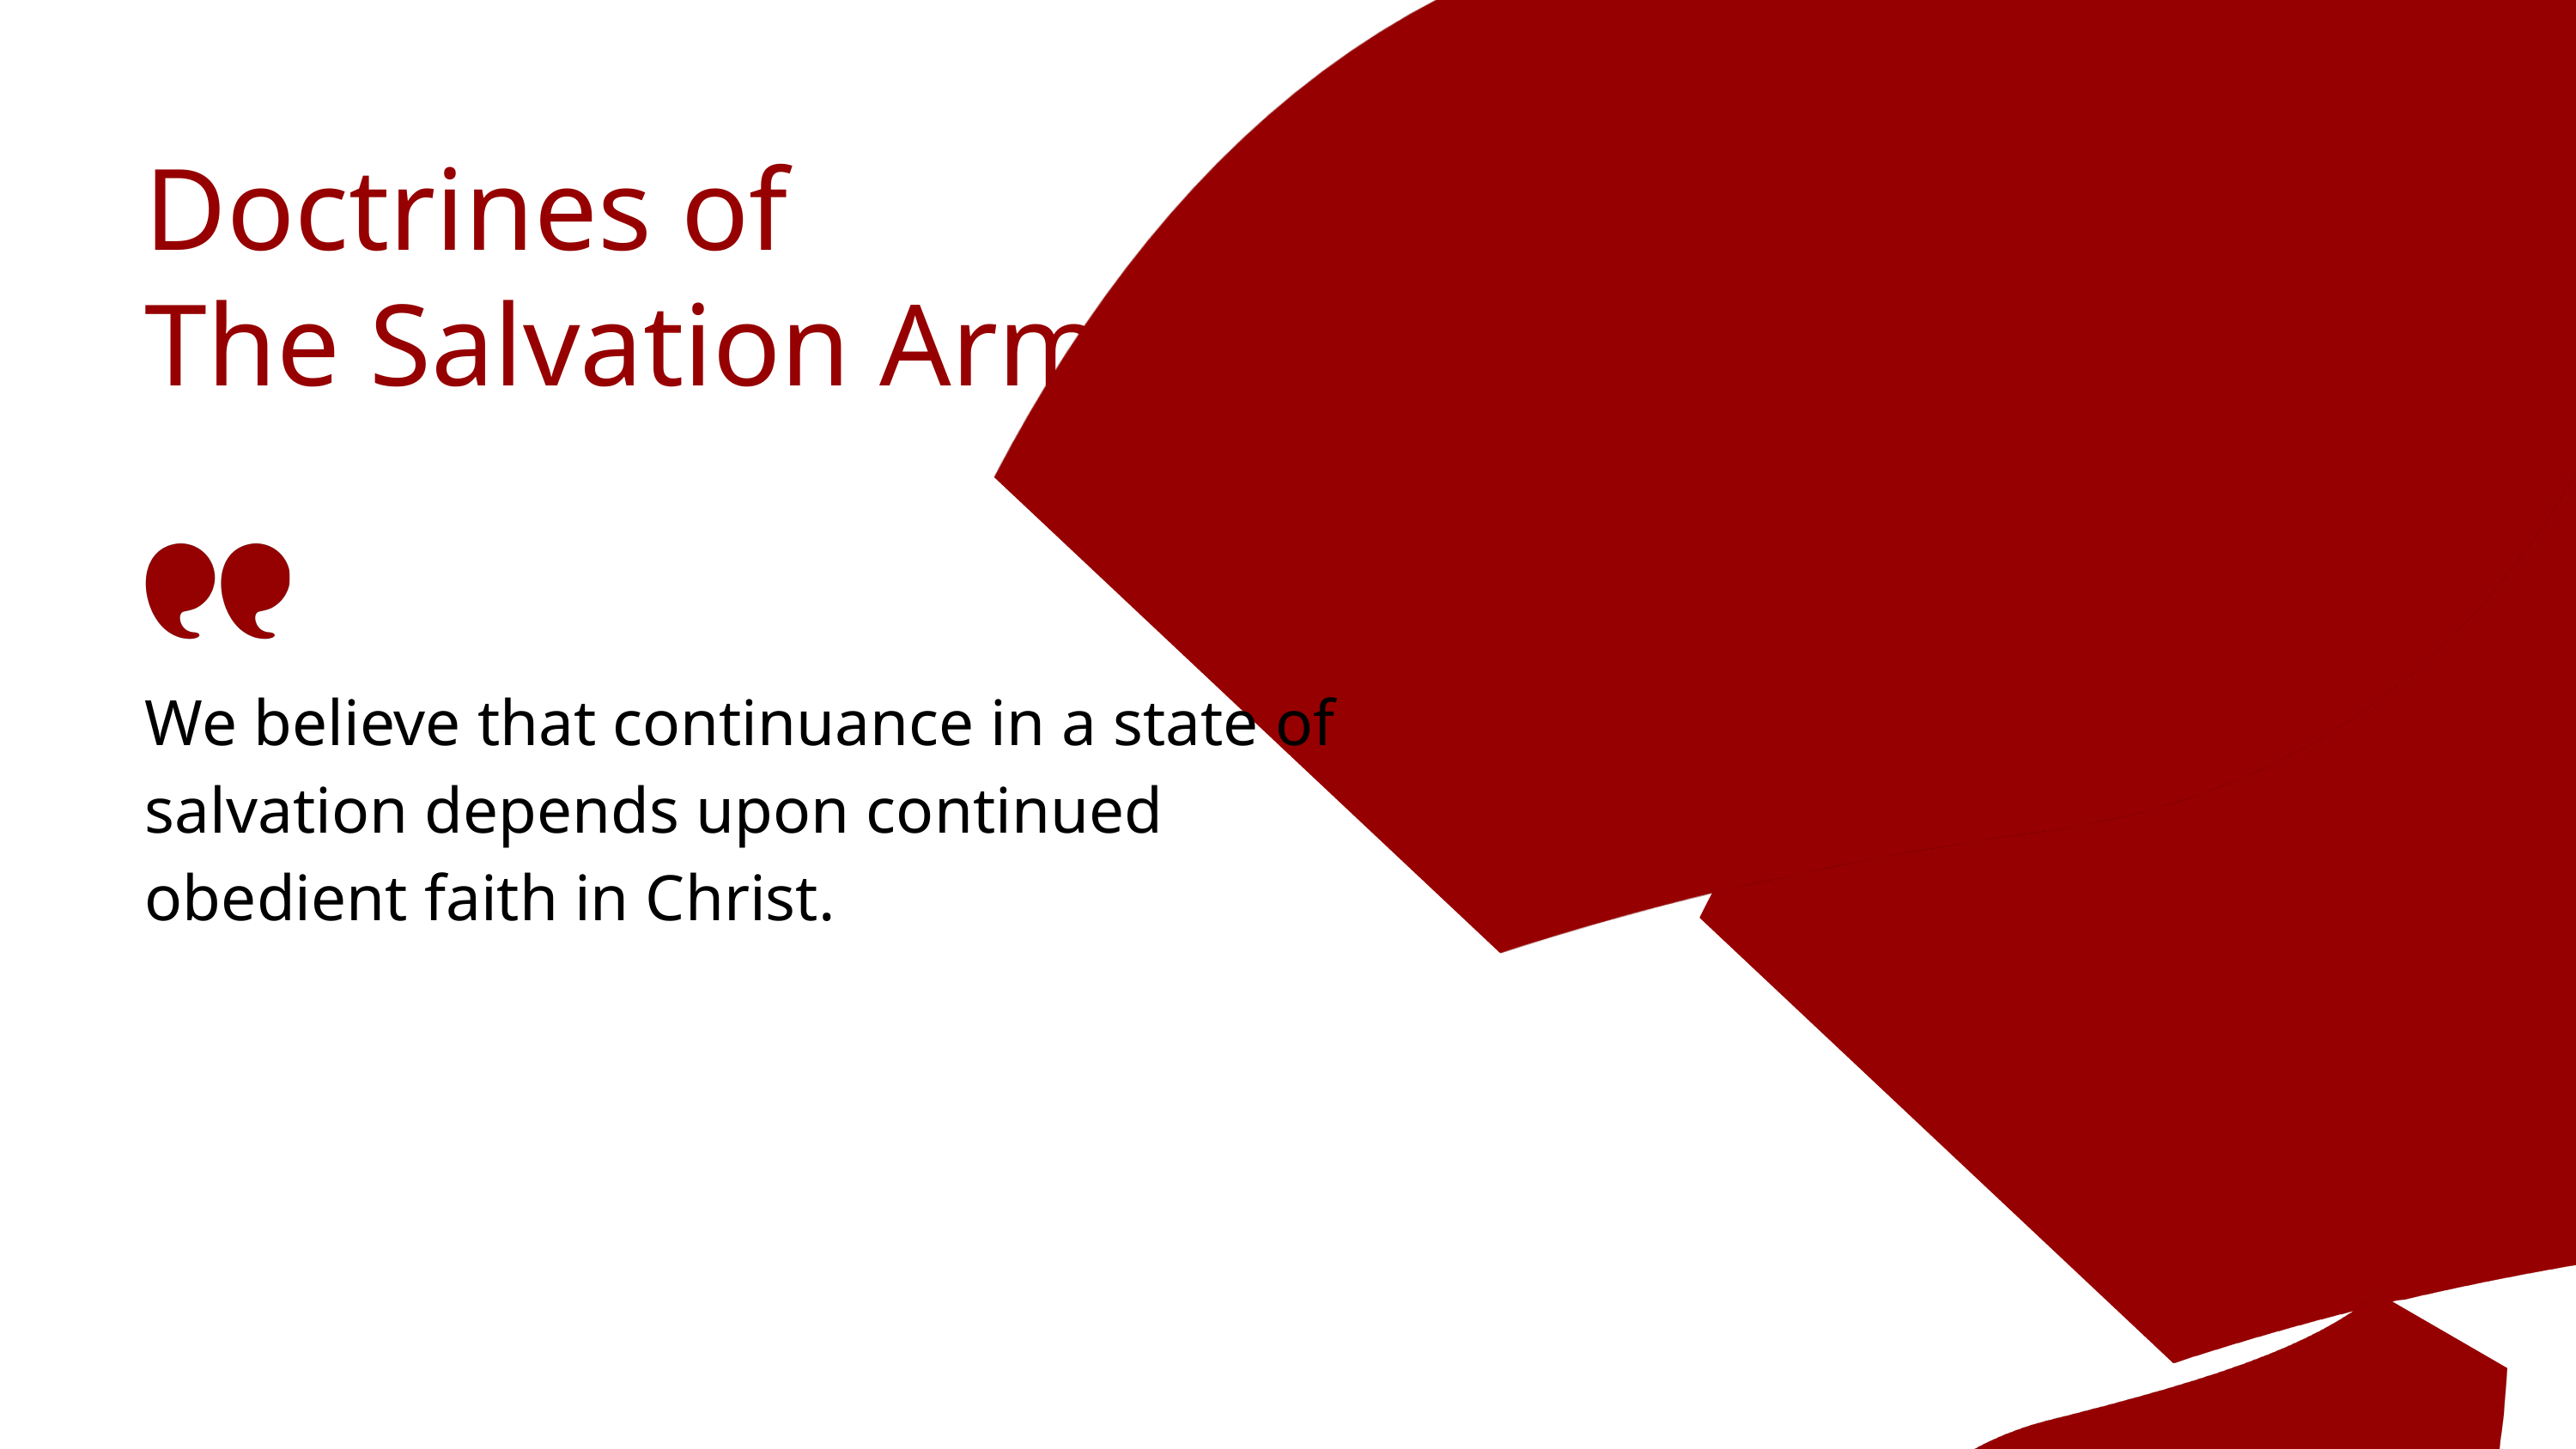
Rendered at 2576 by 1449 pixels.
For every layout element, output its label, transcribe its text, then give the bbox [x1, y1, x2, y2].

text_box Doctrines of The Salvation Army [144, 137, 920, 409]
text_box [745, 0, 2576, 1321]
text_box [1816, 1088, 2576, 1449]
text_box [144, 543, 290, 640]
text_box We believe that continuance in a state of salvation depends upon continued obedient faith in Christ. [144, 670, 1347, 934]
text_box [2147, 702, 2576, 1407]
